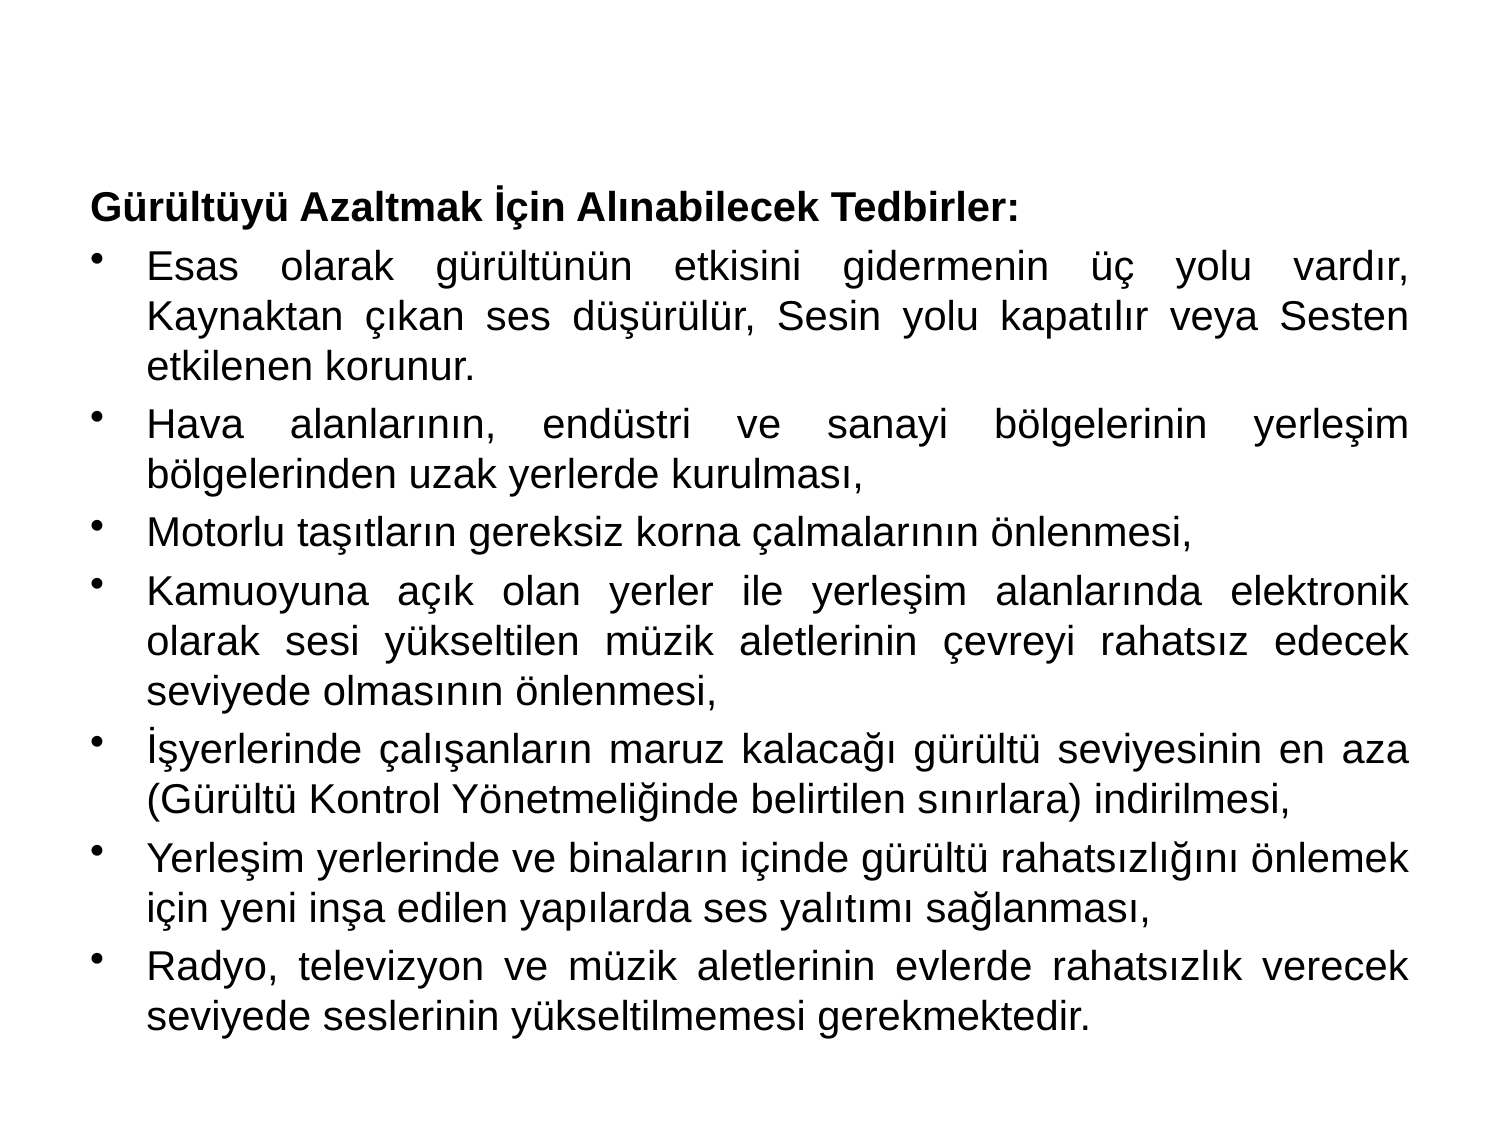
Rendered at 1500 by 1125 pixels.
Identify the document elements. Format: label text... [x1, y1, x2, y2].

list Gürültüyü Azaltmak İçin Alınabilecek Tedbirler: Esas olarak gürültünün etkisini gidermenin üç yolu vardır, Kaynaktan çıkan ses düşürülür, Sesin yolu kapatılır veya Sesten etkilenen korunur. Hava alanlarının, endüstri ve sanayi bölgelerinin yerleşim bölgelerinden uzak yerlerde kurulması, Motorlu taşıtların gereksiz korna çalmalarının önlenmesi, Kamuoyuna açık olan yerler ile yerleşim alanlarında elektronik olarak sesi yükseltilen müzik aletlerinin çevreyi rahatsız edecek seviyede olmasının önlenmesi, İşyerlerinde çalışanların maruz kalacağı gürültü seviyesinin en aza (Gürültü Kontrol Yönetmeliğinde belirtilen sınırlara) indirilmesi, Yerleşim yerlerinde ve binaların içinde gürültü rahatsızlığını önlemek için yeni inşa edilen yapılarda ses yalıtımı sağlanması, Radyo, televizyon ve müzik aletlerinin evlerde rahatsızlık verecek seviyede seslerinin yükseltilmemesi gerekmektedir. [74, 172, 1426, 807]
